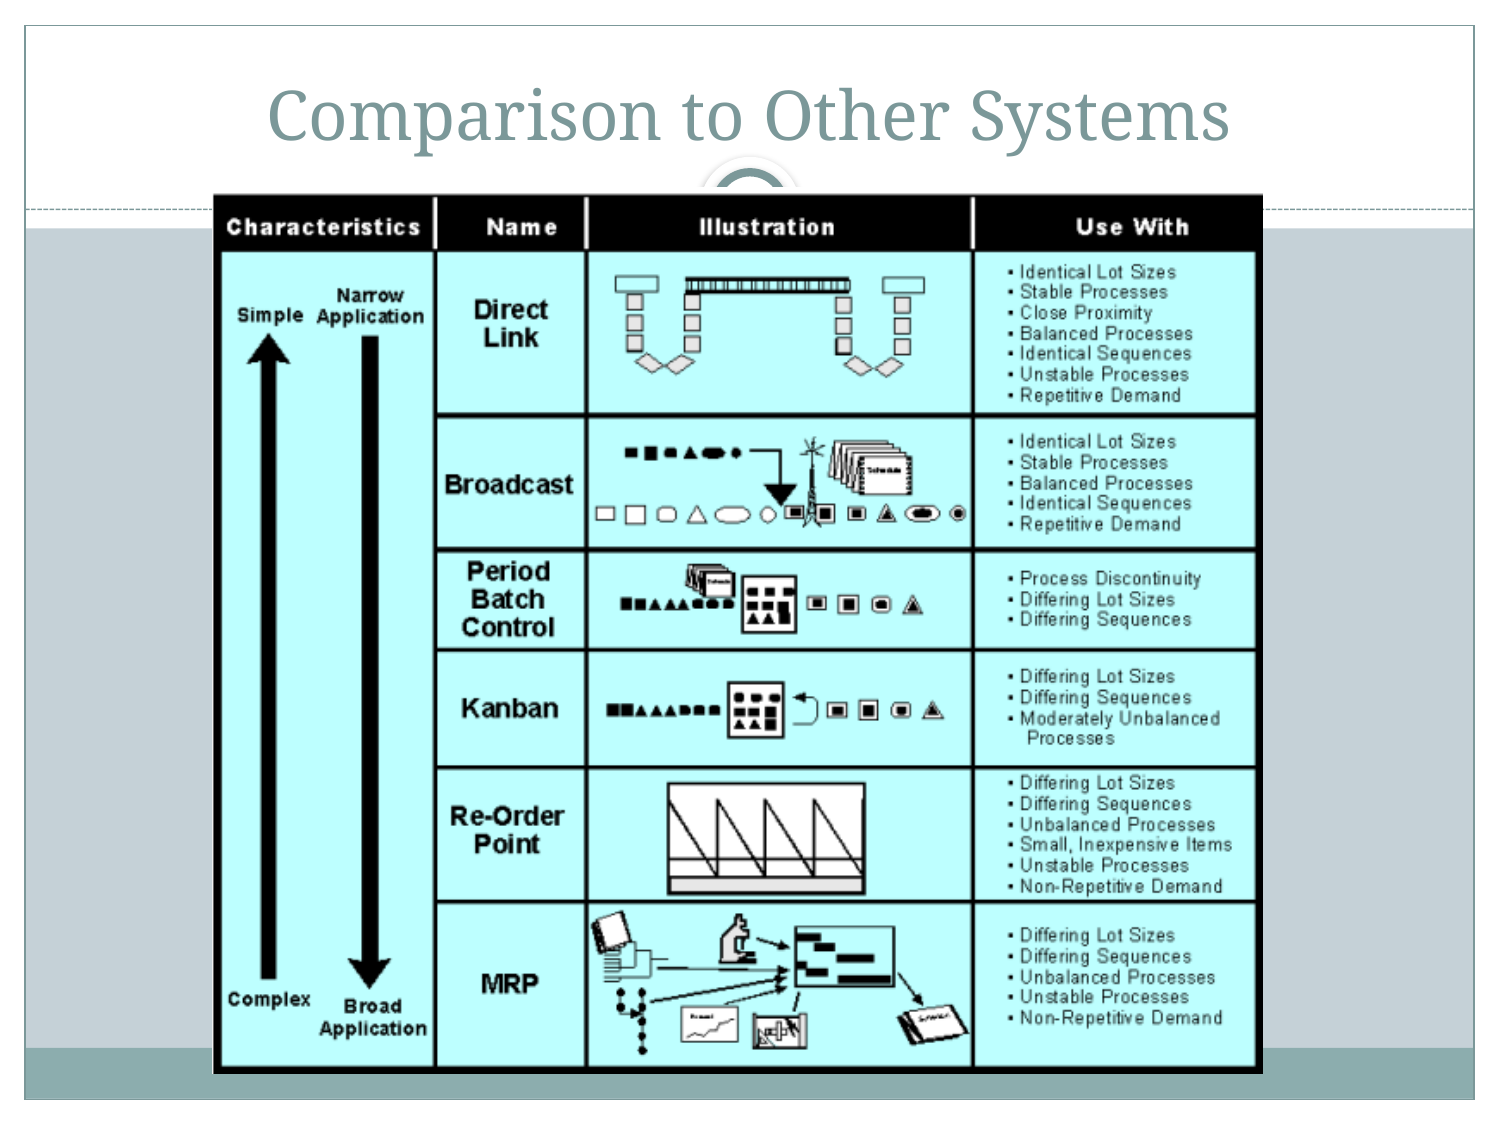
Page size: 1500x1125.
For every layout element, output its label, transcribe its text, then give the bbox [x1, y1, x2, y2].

title Comparison to Other Systems [49, 37, 1450, 162]
picture [212, 187, 1263, 1075]
